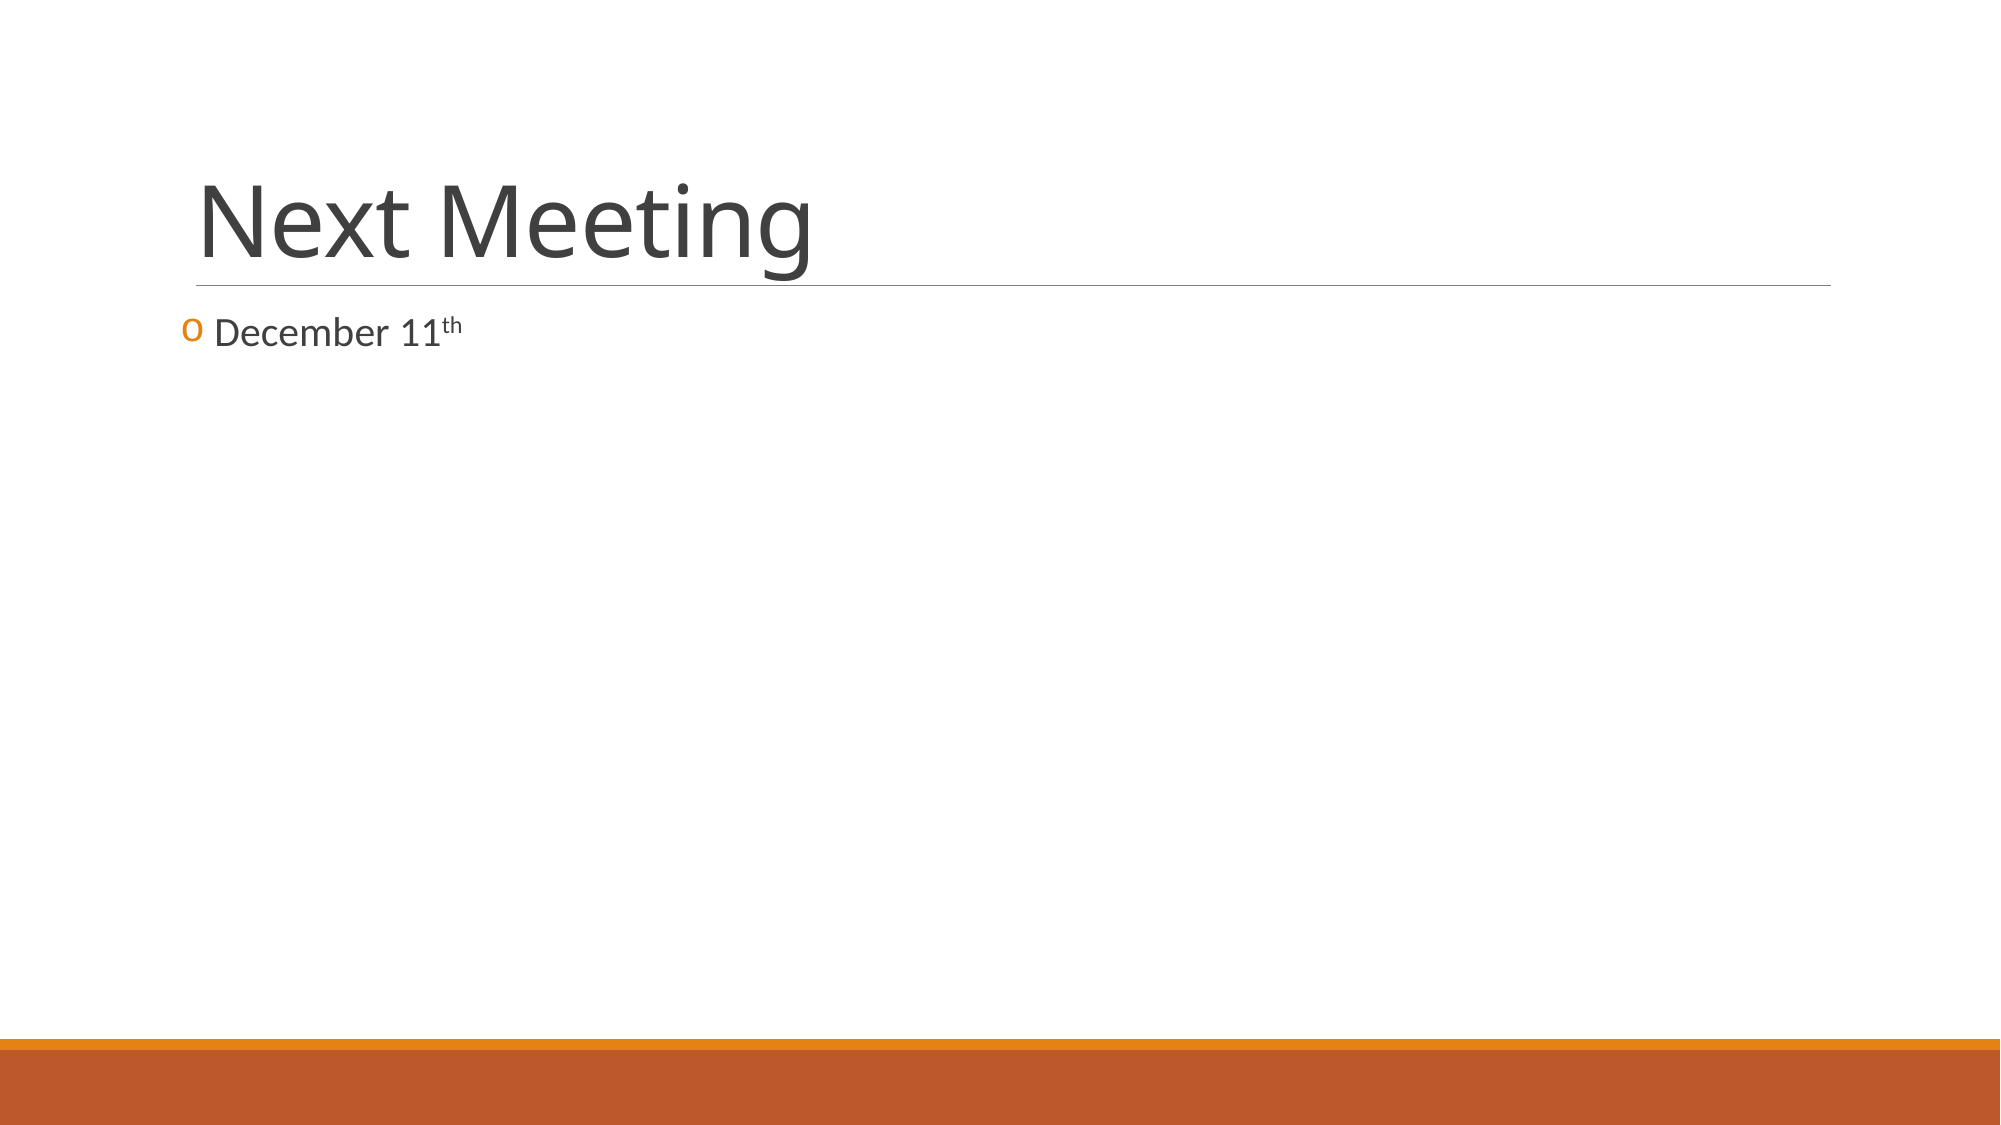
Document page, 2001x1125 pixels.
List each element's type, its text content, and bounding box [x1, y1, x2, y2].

title Next Meeting [180, 47, 1830, 285]
list December 11th [180, 302, 1830, 963]
